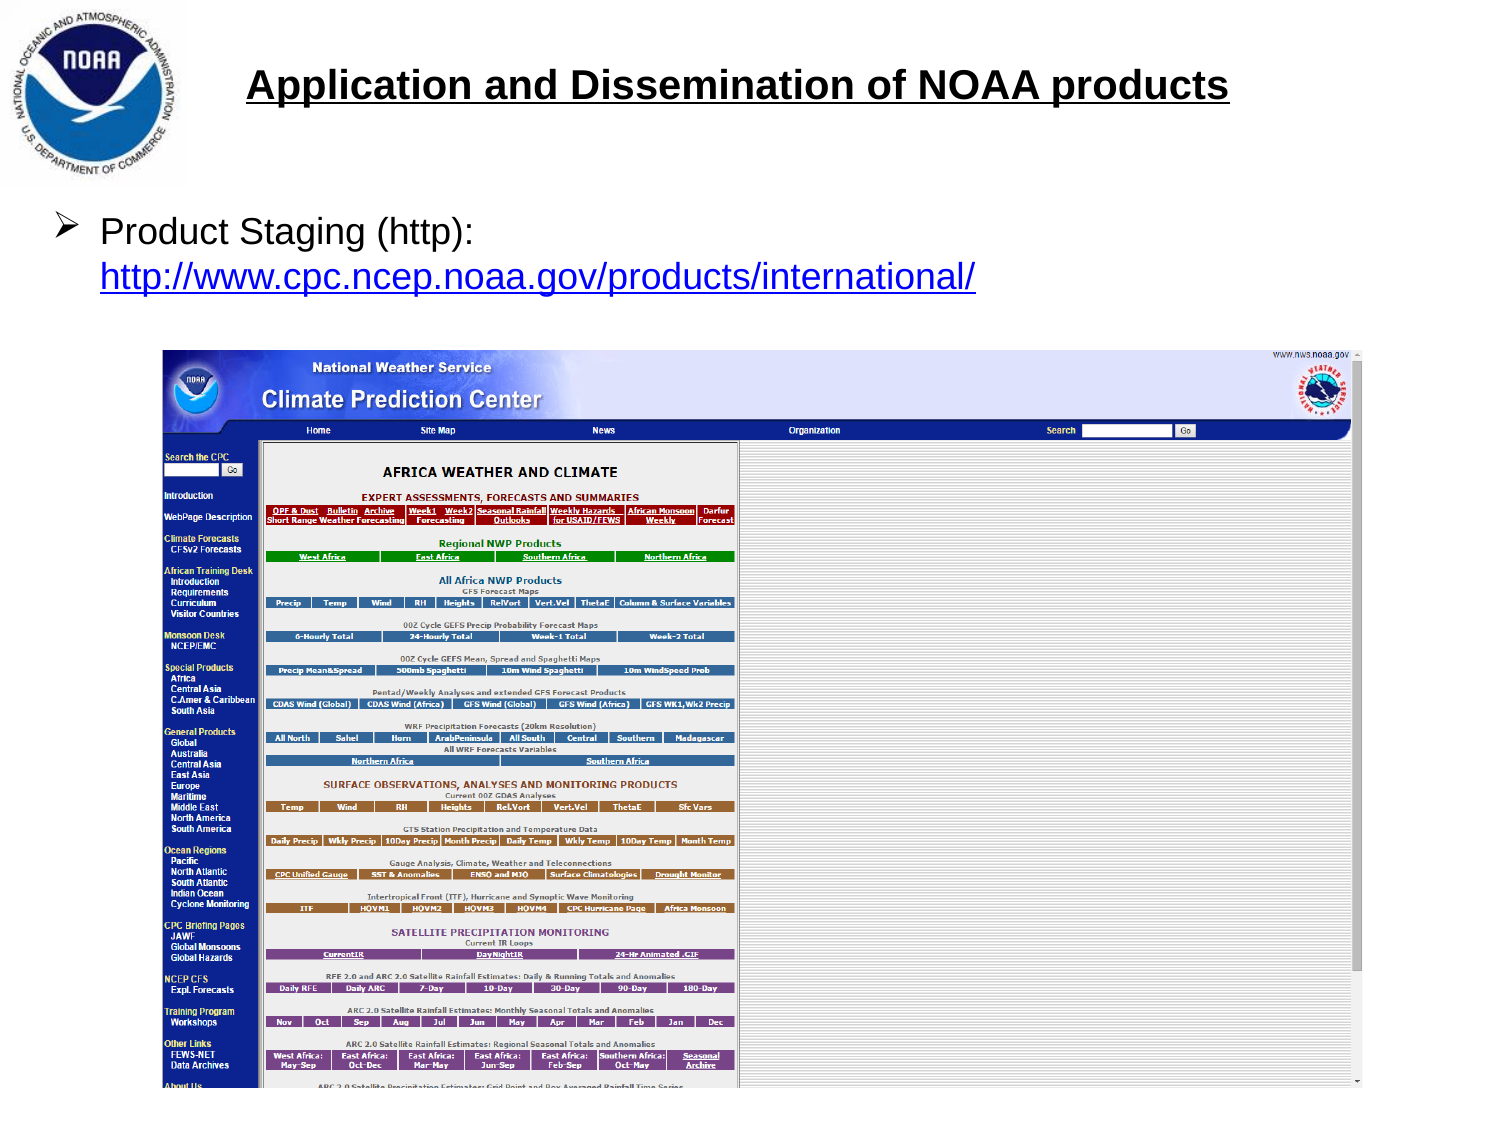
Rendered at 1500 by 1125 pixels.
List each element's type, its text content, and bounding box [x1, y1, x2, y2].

text_box Application and Dissemination of NOAA products [191, 50, 1313, 115]
text_box Product Staging (http): http://www.cpc.ncep.noaa.gov/products/international/ [37, 199, 1300, 369]
picture [0, 0, 188, 188]
picture [162, 349, 1363, 1088]
